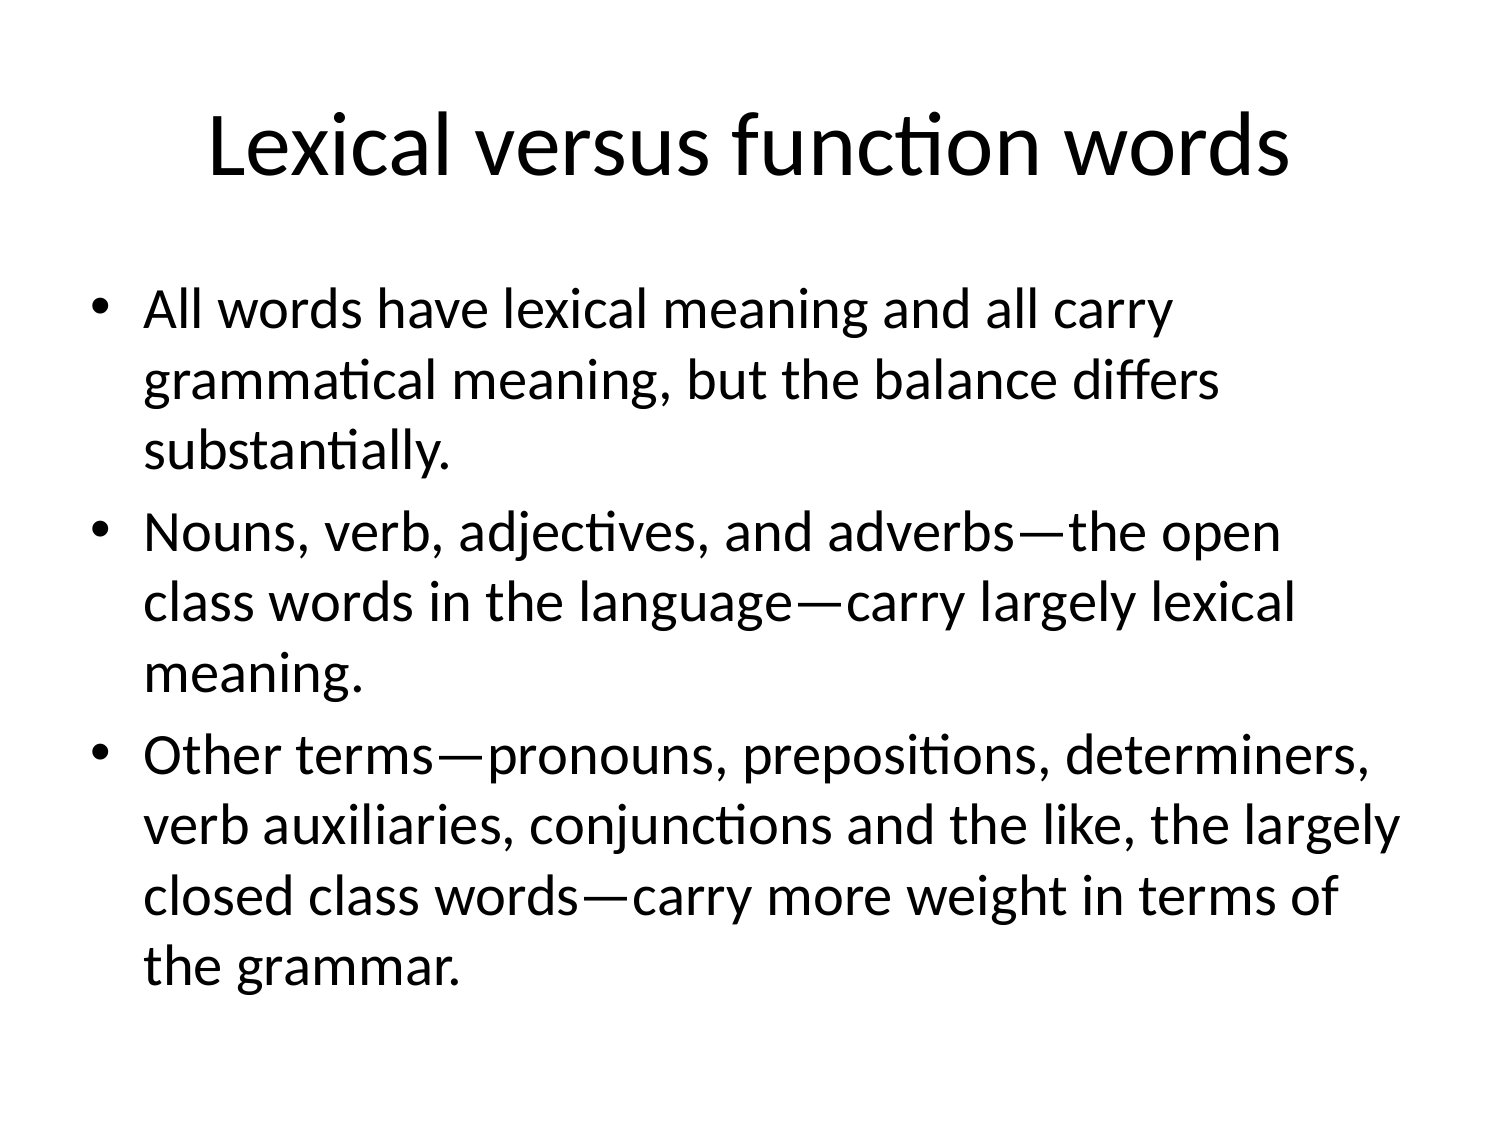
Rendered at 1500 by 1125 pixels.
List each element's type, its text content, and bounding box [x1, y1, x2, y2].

title Lexical versus function words [75, 45, 1425, 233]
list All words have lexical meaning and all carry grammatical meaning, but the balance differs substantially. Nouns, verb, adjectives, and adverbs—the open class words in the language—carry largely lexical meaning. Other terms—pronouns, prepositions, determiners, verb auxiliaries, conjunctions and the like, the largely closed class words—carry more weight in terms of the grammar. [75, 262, 1425, 1005]
